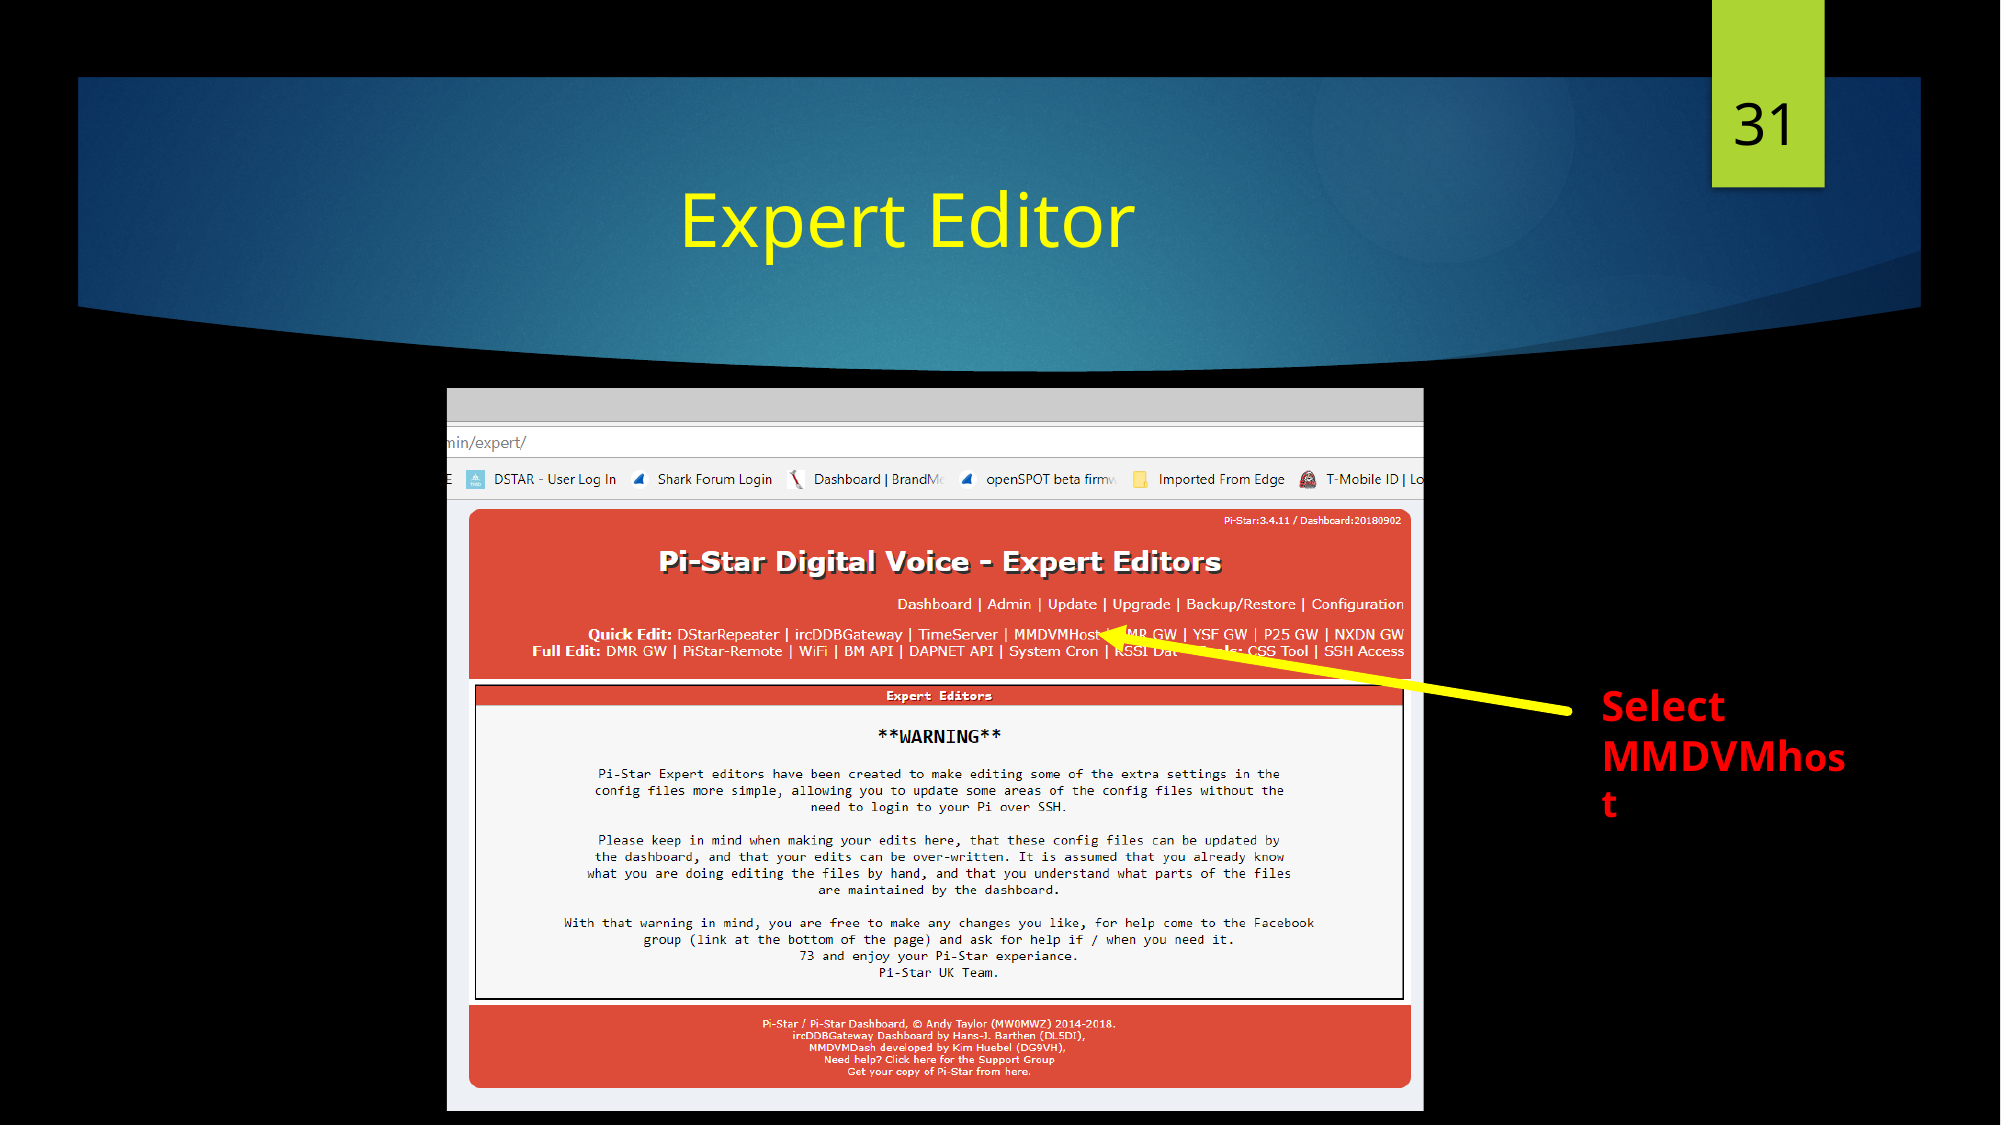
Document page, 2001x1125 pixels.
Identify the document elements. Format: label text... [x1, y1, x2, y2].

text_box Select MMDVMhost [1586, 672, 1866, 833]
title Expert Editor [189, 159, 1627, 276]
picture [446, 388, 1424, 1112]
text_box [1096, 633, 1569, 712]
slide_number 31 [1698, 48, 1836, 175]
